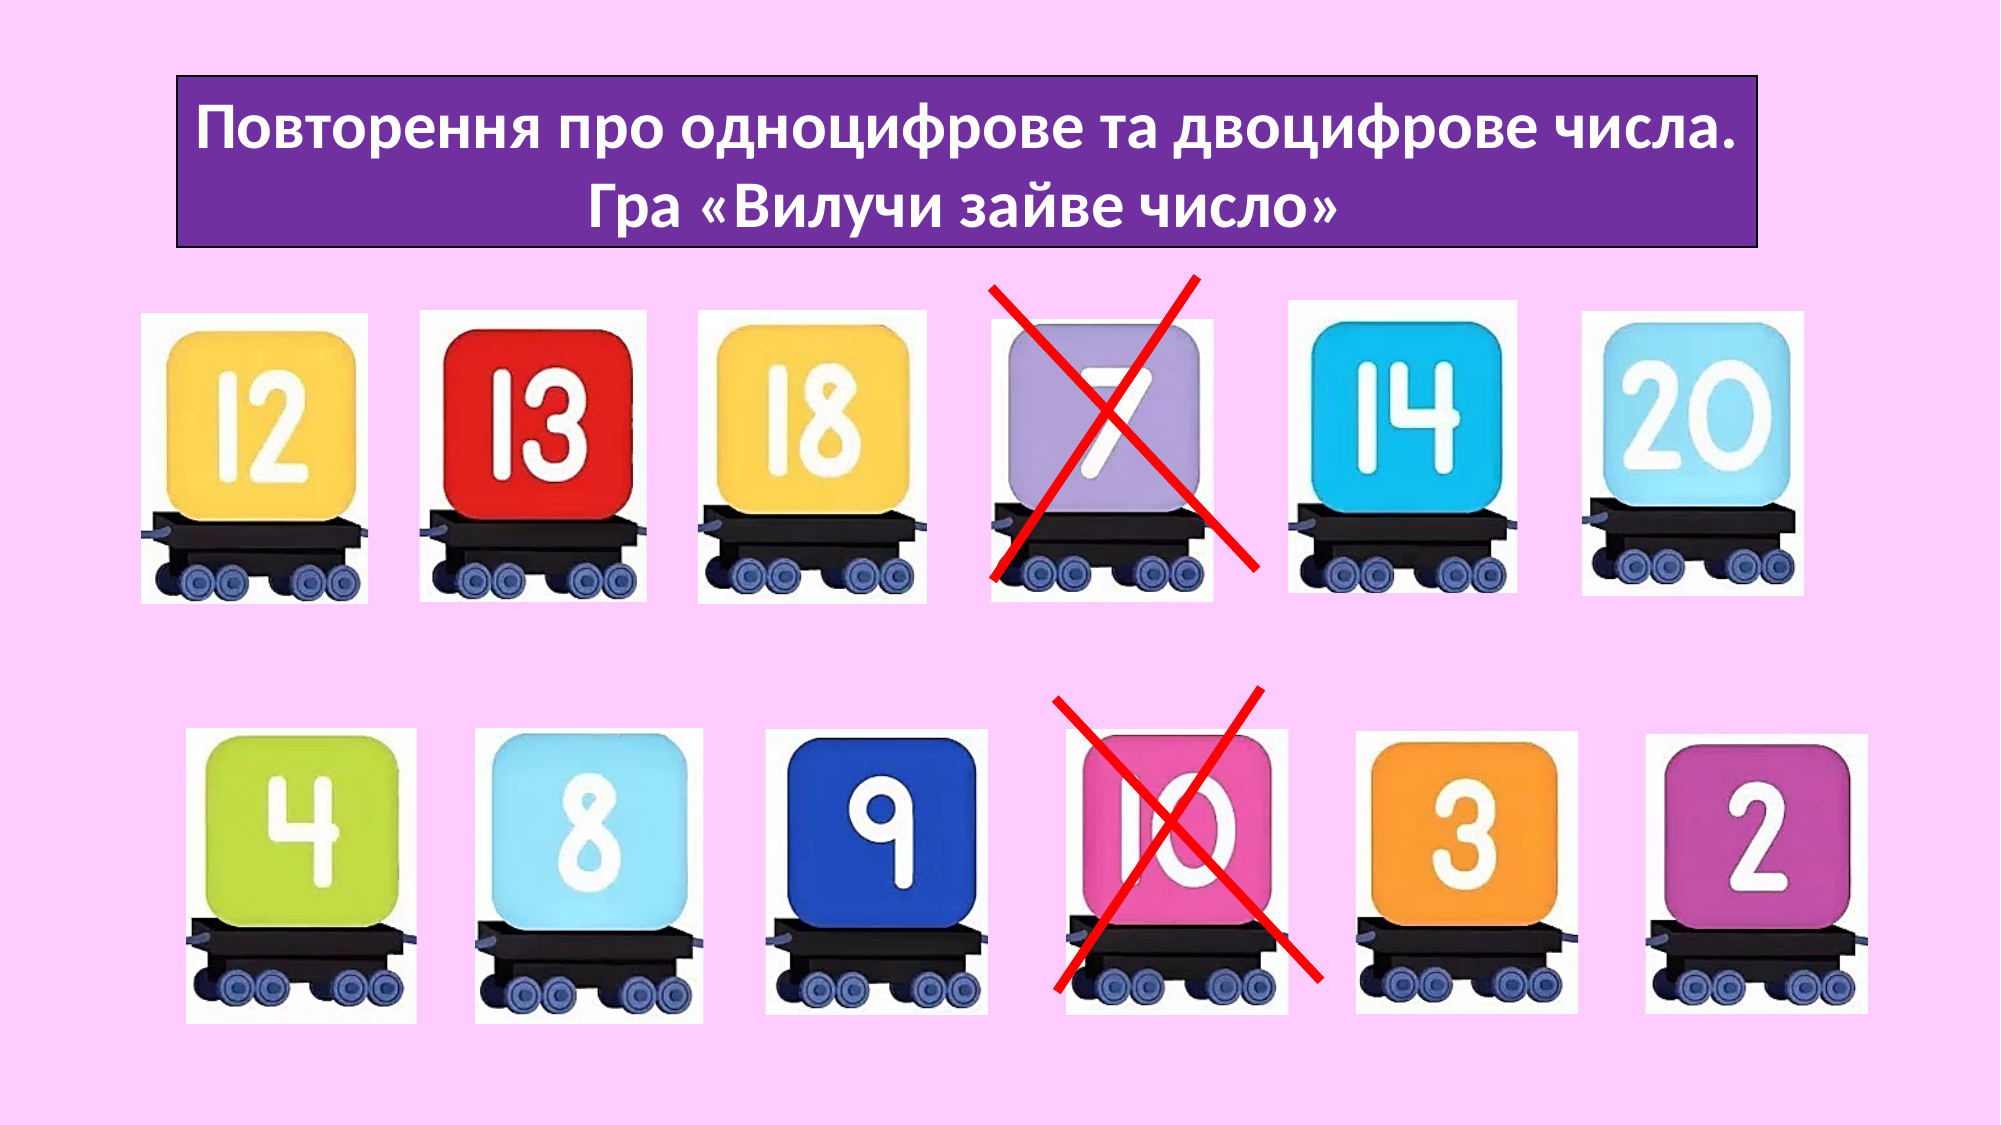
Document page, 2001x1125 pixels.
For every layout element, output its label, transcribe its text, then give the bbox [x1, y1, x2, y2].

picture [991, 581, 1214, 602]
picture [472, 728, 704, 1024]
picture [697, 310, 927, 604]
picture [1645, 728, 1868, 1014]
picture [1288, 299, 1518, 593]
picture [1355, 728, 1579, 1014]
picture [186, 728, 417, 1024]
picture [140, 313, 369, 604]
picture [765, 729, 988, 1015]
picture [1066, 992, 1289, 1015]
text_box Повторення про одноцифрове та двоцифрове числа. Гра «Вилучи зайве число» [176, 75, 1758, 248]
picture [1581, 311, 1805, 596]
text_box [1055, 687, 1322, 992]
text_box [991, 276, 1258, 581]
picture [419, 310, 647, 602]
